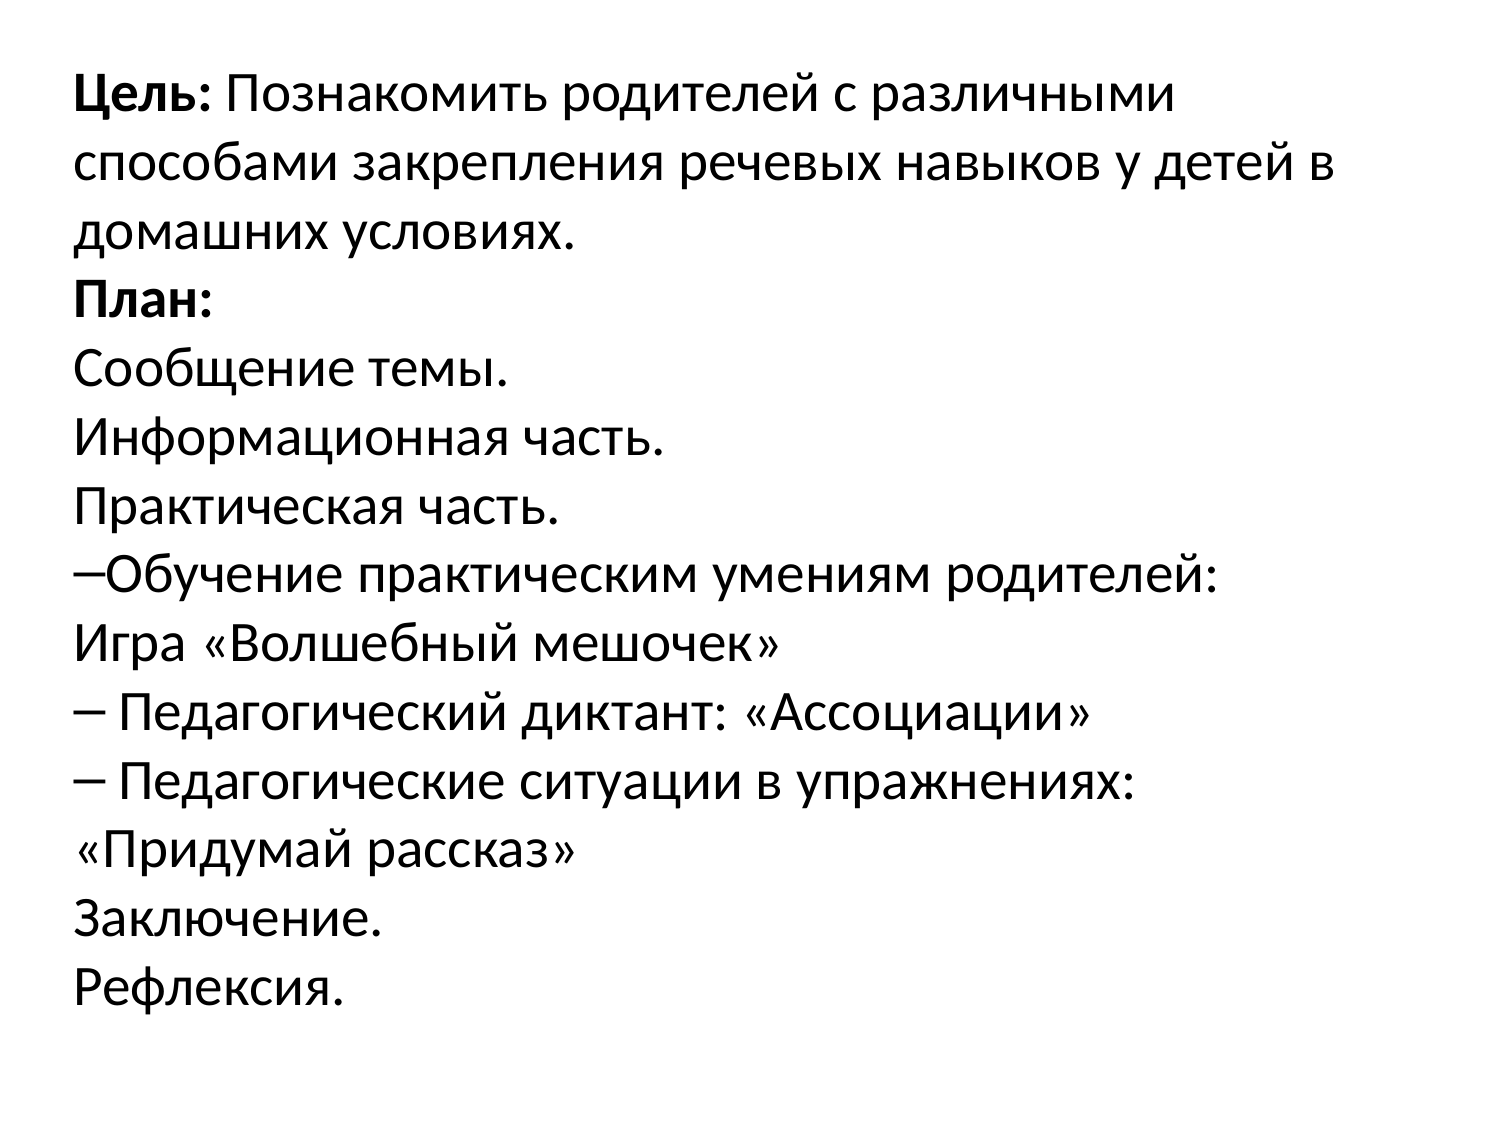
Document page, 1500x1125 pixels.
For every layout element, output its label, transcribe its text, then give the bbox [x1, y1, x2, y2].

list Цель: Познакомить родителей с различными способами закрепления речевых навыков у детей в домашних условиях. План: Сообщение темы. Информационная часть. Практическая часть. Обучение практическим умениям родителей: Игра «Волшебный мешочек» Педагогический диктант: «Ассоциации» Педагогические ситуации в упражнениях: «Придумай рассказ» Заключение. Рефлексия. [58, 46, 1442, 1067]
